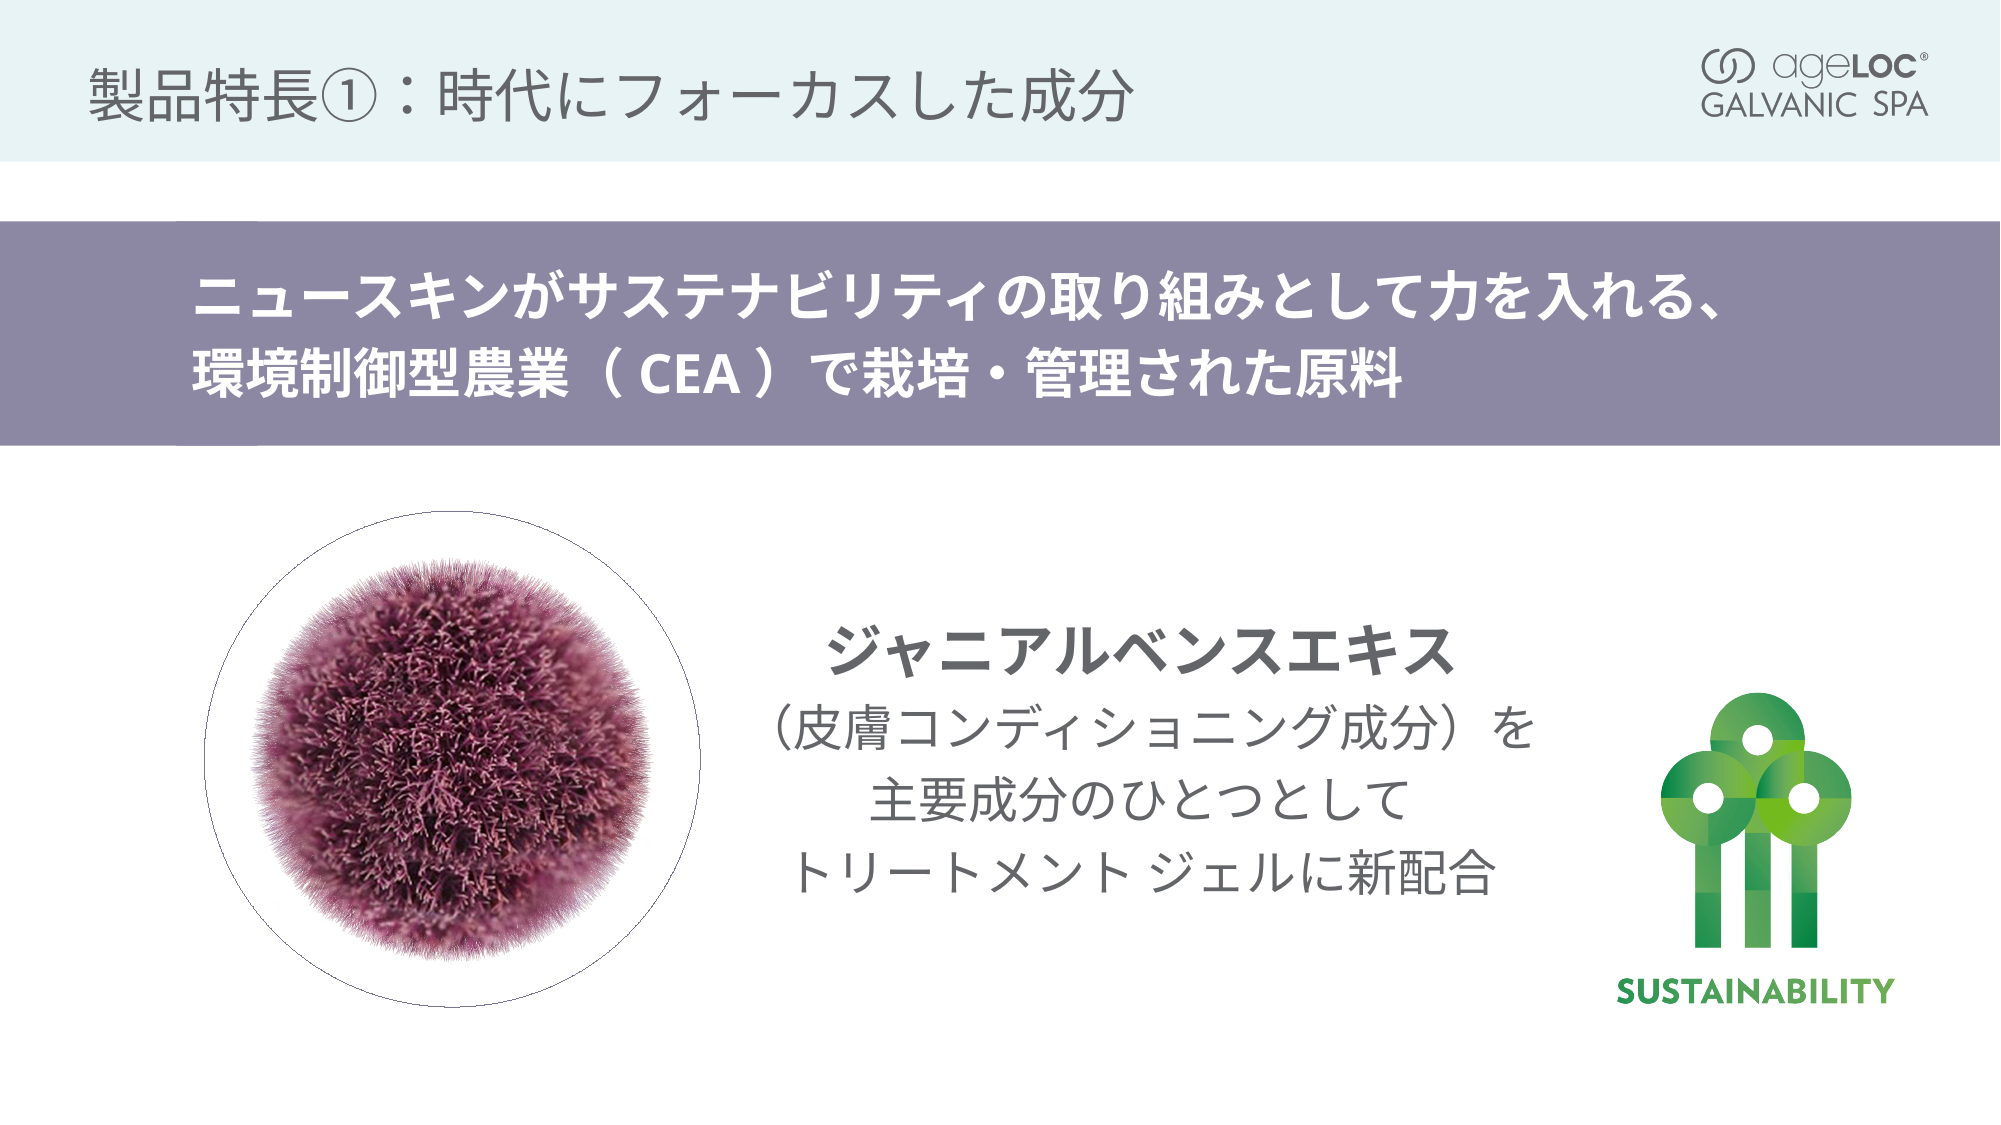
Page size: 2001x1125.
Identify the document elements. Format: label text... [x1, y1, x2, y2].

text_box ニュースキンがサステナビリティの取り組みとして力を入れる、 環境制御型農業（CEA）で栽培・管理された原料 [176, 221, 2000, 446]
text_box [0, 221, 176, 446]
text_box ジャニアルベンスエキス （皮膚コンディショニング成分）を 主要成分のひとつとして トリートメント ジェルに新配合 [701, 606, 1722, 909]
picture [1609, 687, 1901, 1013]
text_box [0, 0, 2000, 163]
picture [1696, 27, 1934, 140]
text_box 製品特長①：時代にフォーカスした成分 [72, 52, 1696, 137]
picture [204, 511, 701, 1008]
